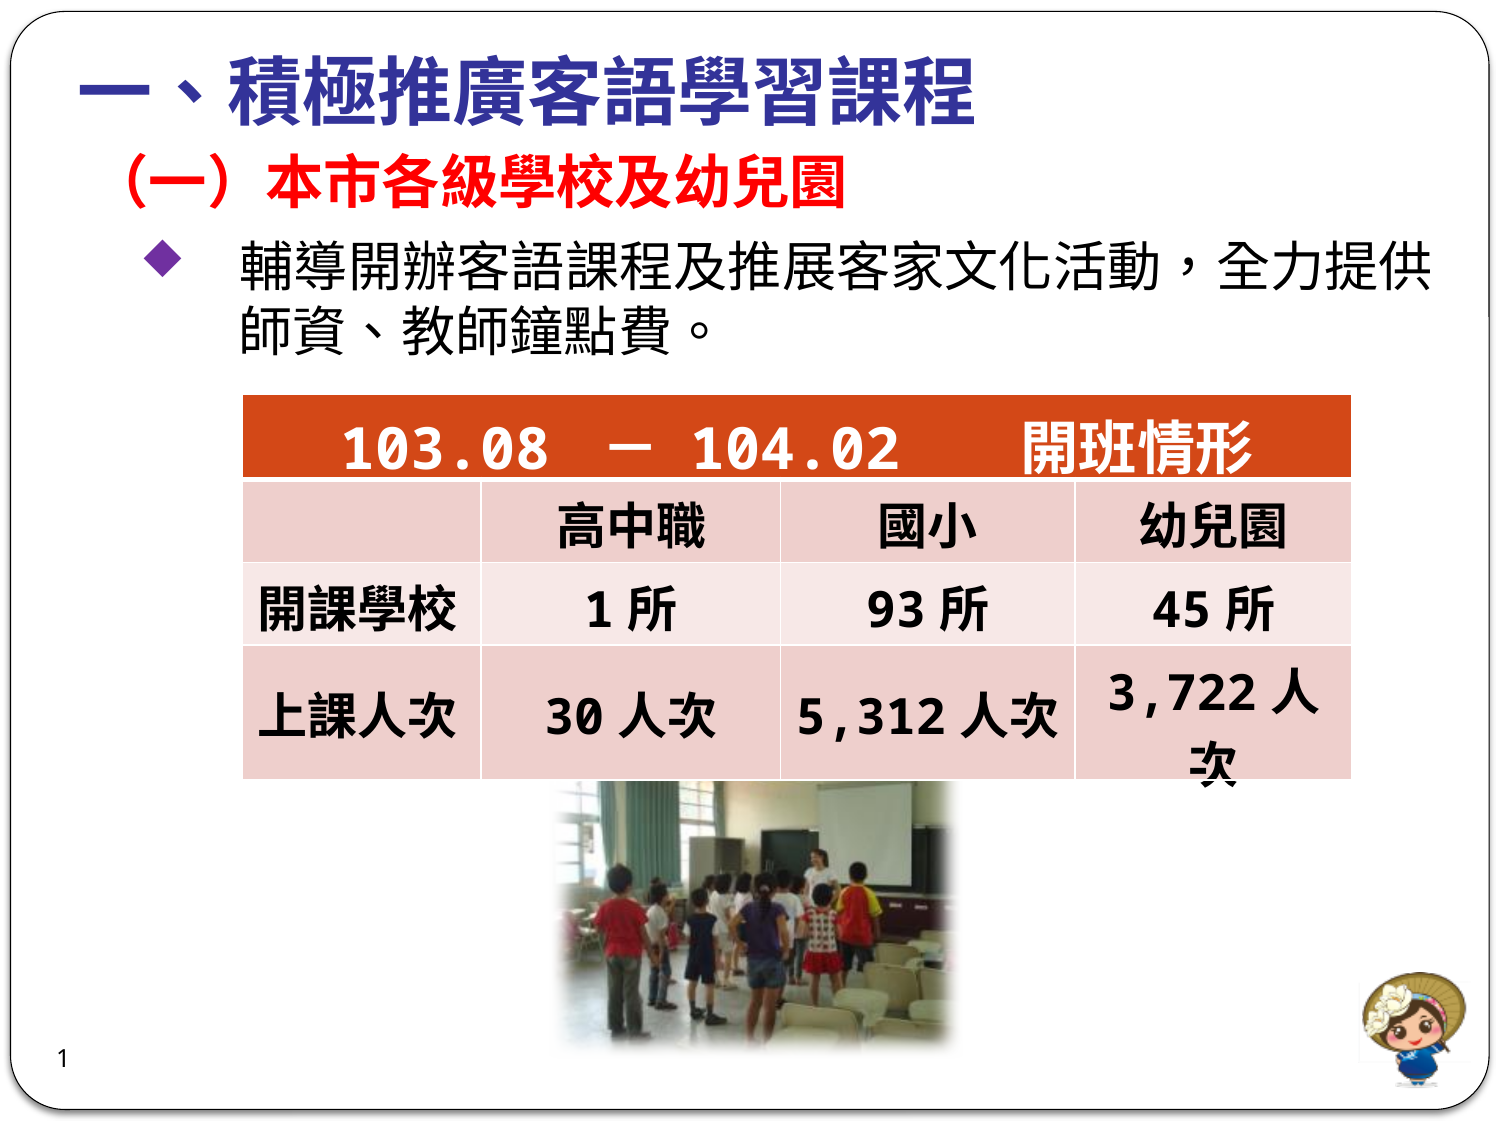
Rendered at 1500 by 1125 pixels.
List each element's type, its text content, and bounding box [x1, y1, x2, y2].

table_cell 開課學校 [243, 563, 480, 644]
picture [1358, 972, 1471, 1121]
text_box 輔導開辦客語課程及推展客家文化活動，全力提供 師資、教師鐘點費。 [124, 224, 1463, 409]
table_cell 30人次 [482, 646, 780, 779]
table_cell 1所 [482, 563, 780, 644]
table_cell [243, 482, 480, 562]
table_cell 3,722人次 [1076, 646, 1351, 779]
table_cell 高中職 [482, 482, 780, 562]
table_cell 5,312人次 [781, 646, 1074, 779]
text_box 1 [41, 1035, 101, 1080]
table_cell 93所 [781, 563, 1074, 644]
table_cell 幼兒園 [1076, 482, 1351, 562]
table_cell 45所 [1076, 563, 1351, 644]
text_box 一、積極推廣客語學習課程 [62, 37, 1450, 188]
table_header 103.08 － 104.02 開班情形 [243, 395, 1351, 477]
table_cell 國小 [781, 482, 1074, 562]
table_cell 上課人次 [243, 646, 480, 779]
text_box （一）本市各級學校及幼兒園 [75, 137, 863, 223]
picture [548, 748, 963, 1059]
